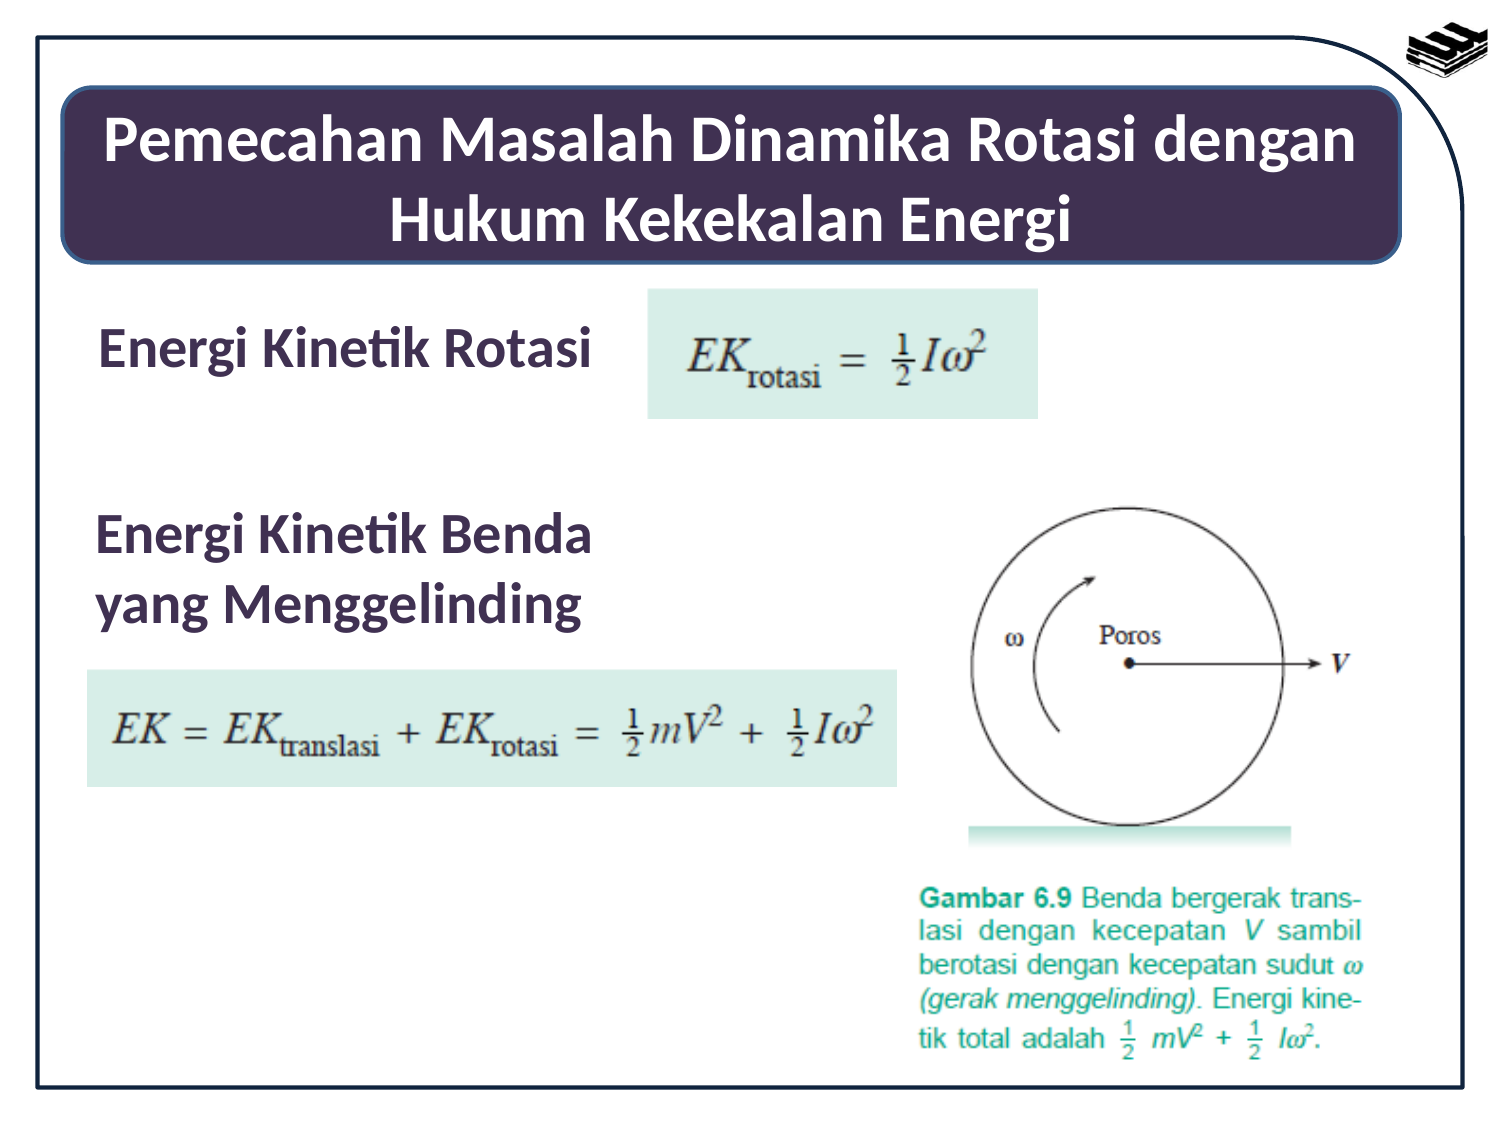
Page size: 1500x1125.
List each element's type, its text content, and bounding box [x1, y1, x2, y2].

picture [87, 668, 897, 787]
picture [1406, 18, 1488, 78]
text_box Pemecahan Masalah Dinamika Rotasi dengan Hukum Kekekalan Energi [60, 85, 1402, 265]
picture [912, 490, 1376, 1076]
picture [645, 287, 1038, 419]
text_box Energi Kinetik Benda yang Menggelinding [80, 487, 625, 643]
text_box Energi Kinetik Rotasi [83, 301, 622, 387]
